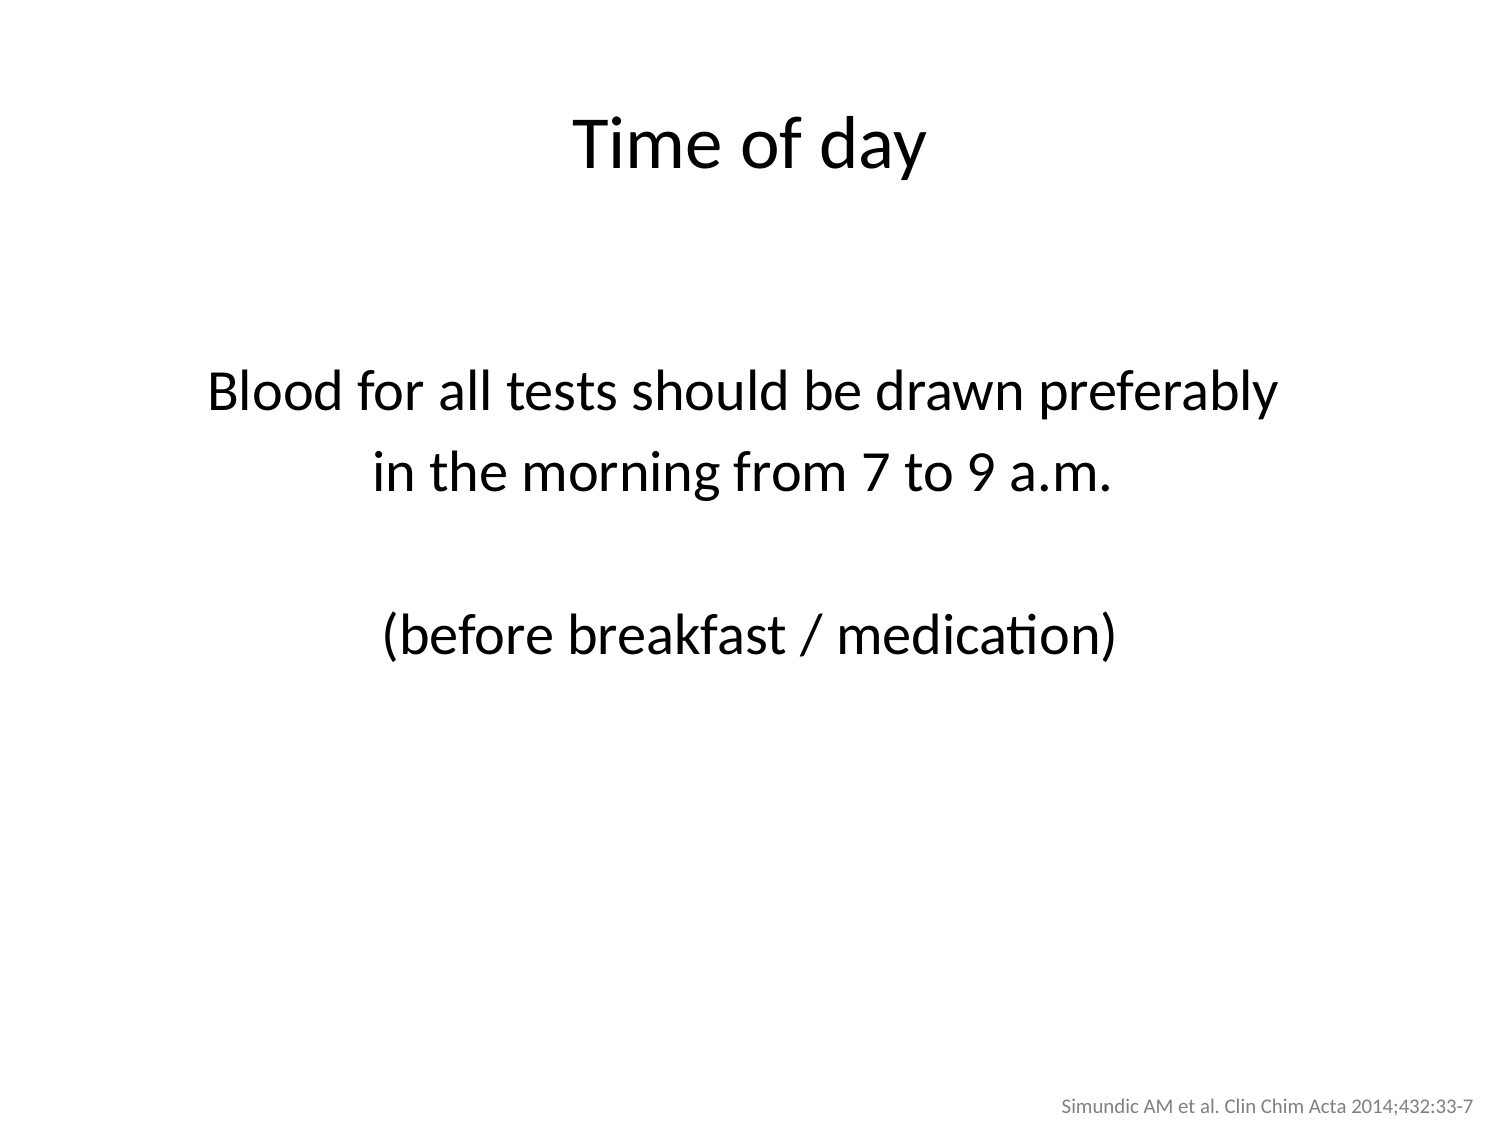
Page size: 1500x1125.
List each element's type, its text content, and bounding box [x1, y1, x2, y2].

text_box Simundic AM et al. Clin Chim Acta 2014;432:33-7 [1046, 1084, 1489, 1125]
list Blood for all tests should be drawn preferably in the morning from 7 to 9 a.m. (before breakfast / medication) [75, 262, 1425, 1005]
title Time of day [75, 45, 1425, 233]
